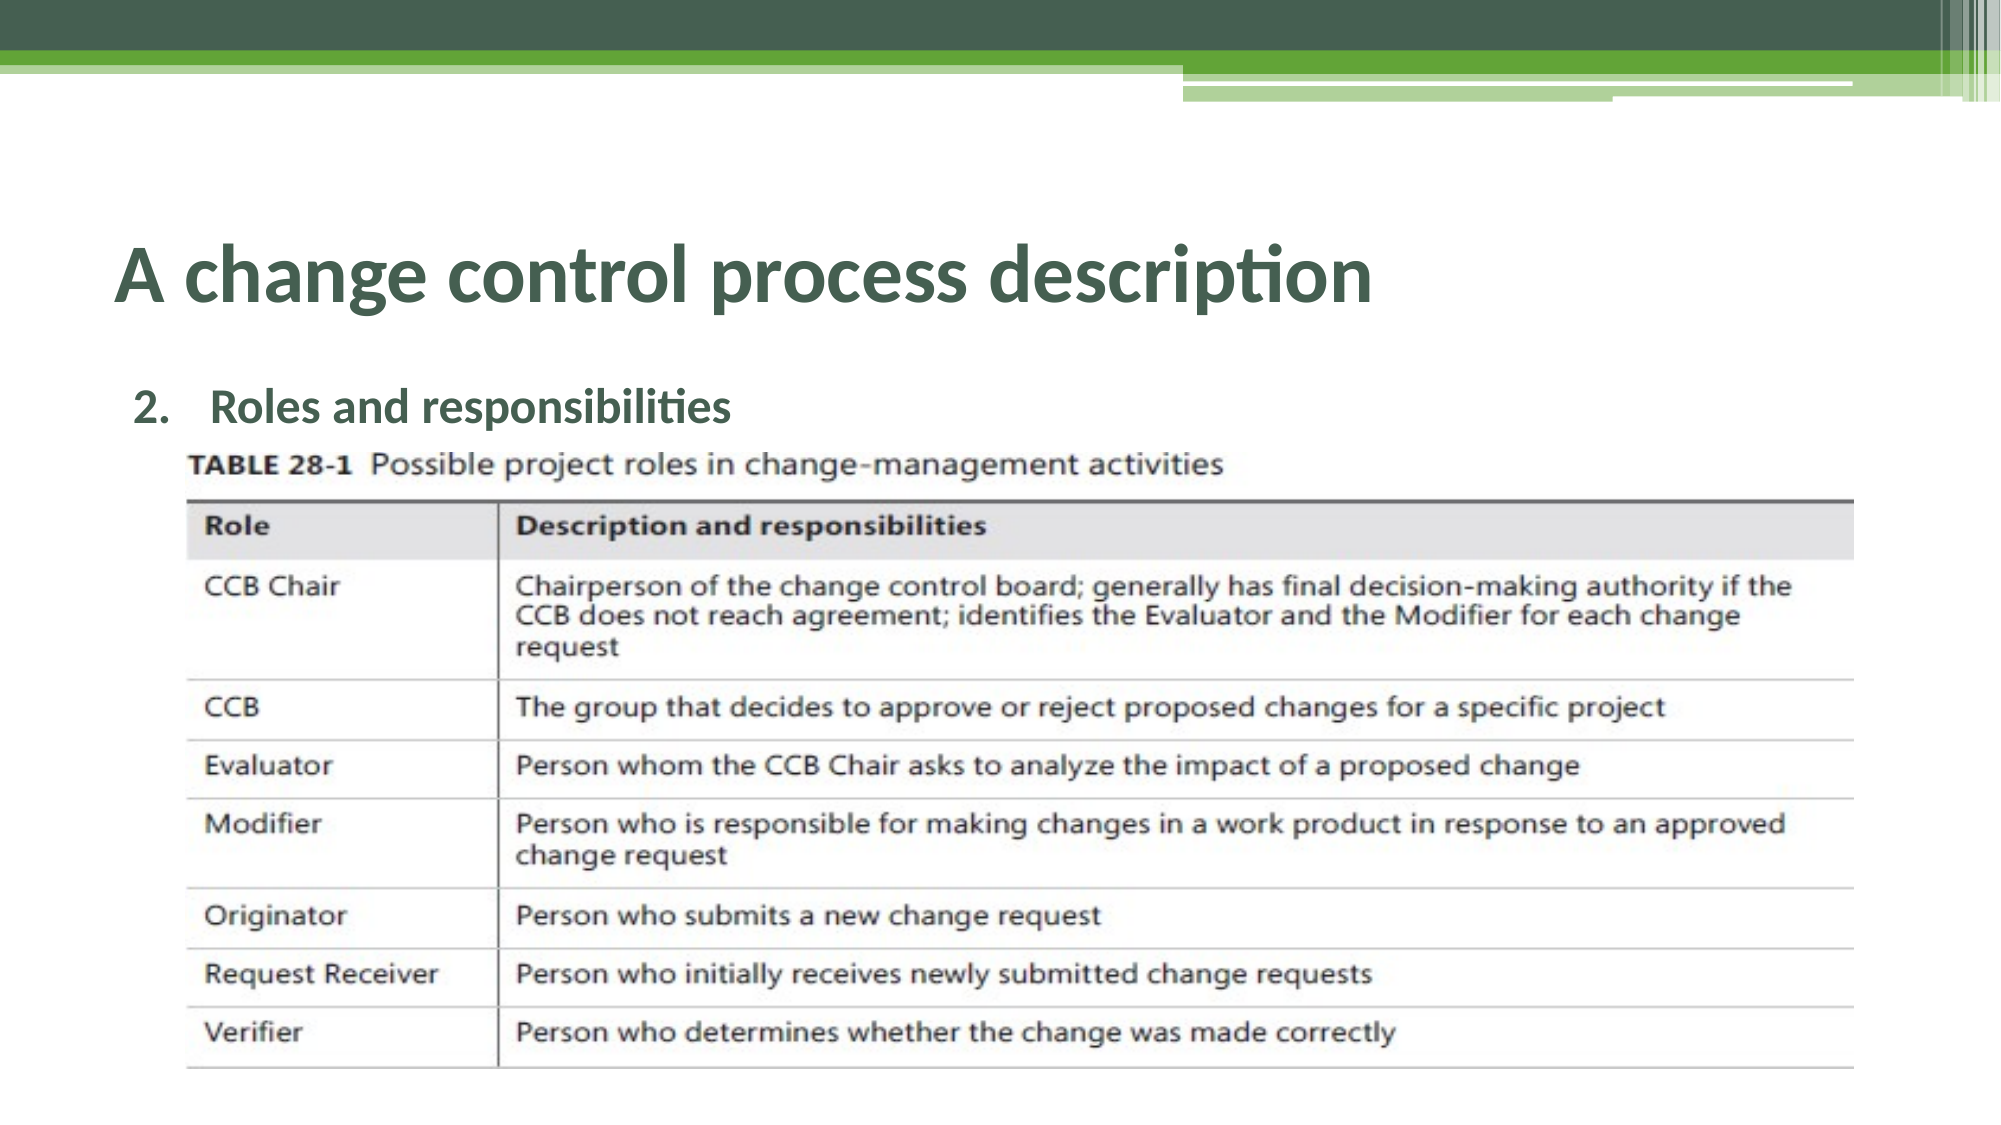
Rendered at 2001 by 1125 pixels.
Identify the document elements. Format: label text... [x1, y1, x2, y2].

picture [184, 451, 1854, 1069]
text_box A change control process description [112, 217, 1385, 320]
text_box 2. Roles and responsibilities [130, 371, 736, 434]
